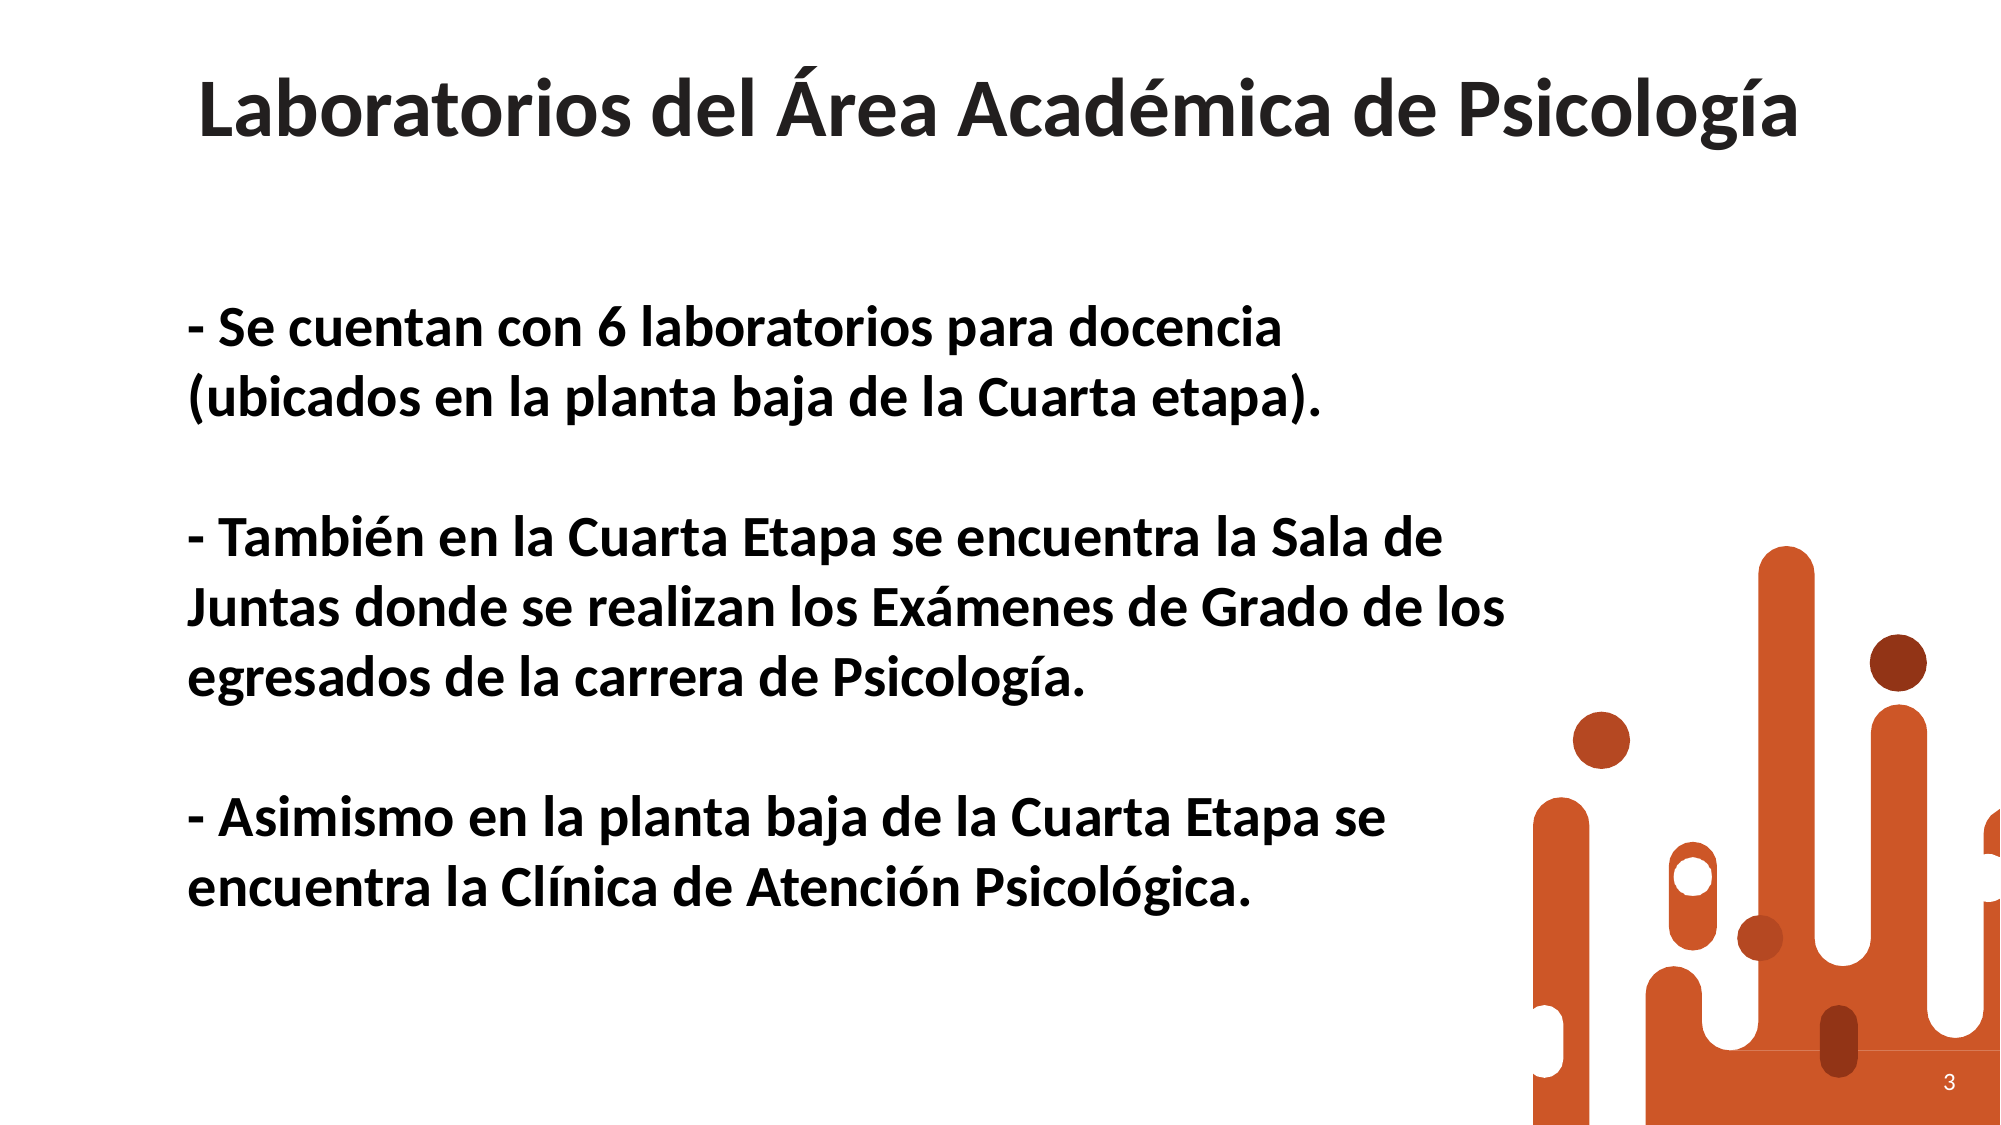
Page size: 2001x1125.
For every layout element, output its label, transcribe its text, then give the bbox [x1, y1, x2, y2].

title Laboratorios del Área Académica de Psicología [78, 53, 1922, 155]
slide_number 3 [1938, 1070, 1973, 1125]
picture [1673, 857, 1712, 896]
text_box - Se cuentan con 6 laboratorios para docencia (ubicados en la planta baja de la Cuarta etapa). - También en la Cuarta Etapa se encuentra la Sala de Juntas donde se realizan los Exámenes de Grado de los egresados de la carrera de Psicología. - Asimismo en la planta baja de la Cuarta Etapa se encuentra la Clínica de Atención Psicológica. [173, 280, 1591, 996]
